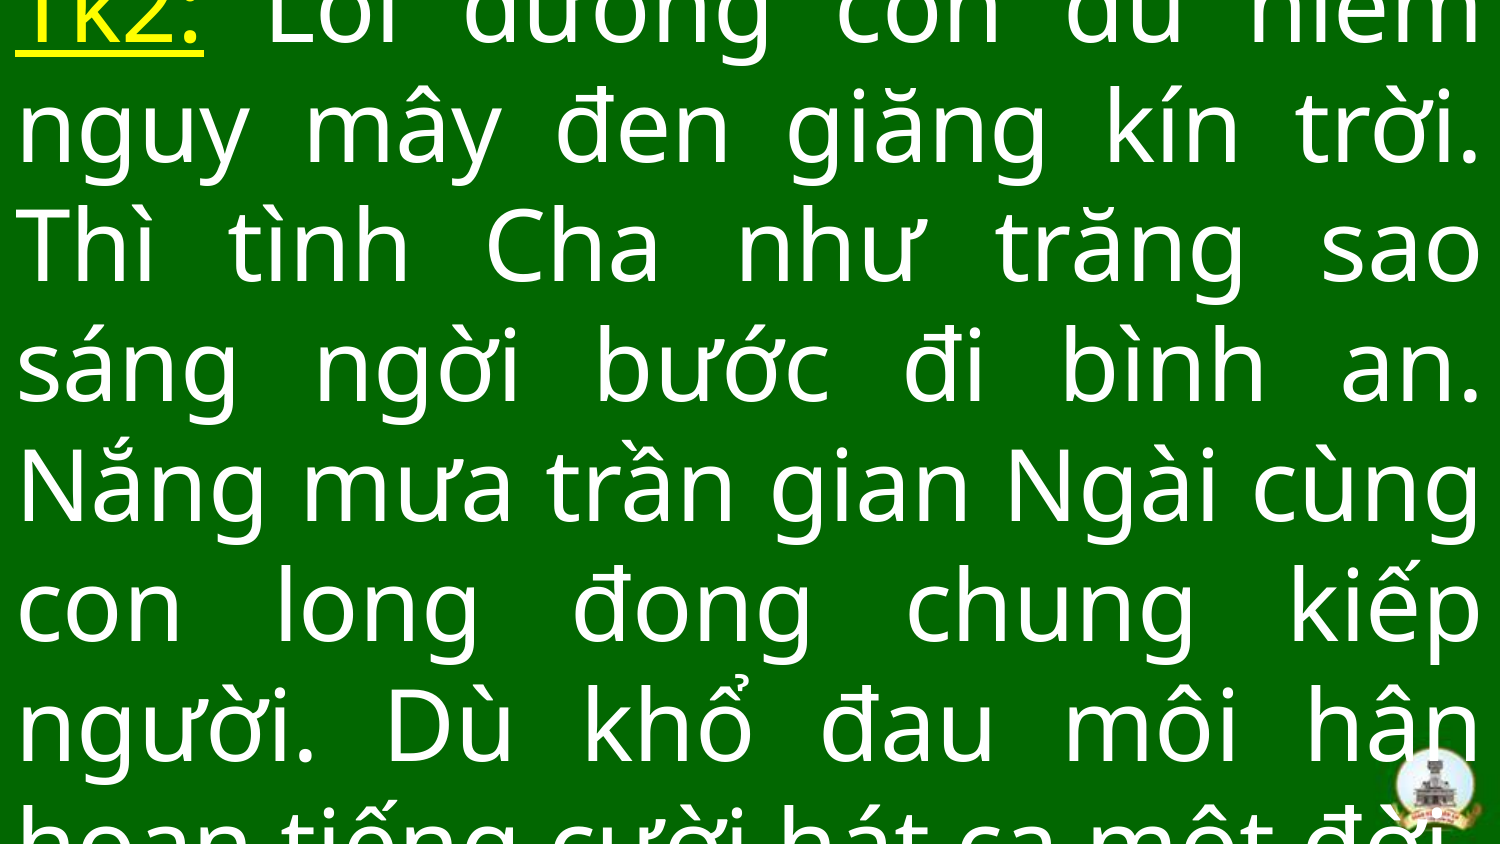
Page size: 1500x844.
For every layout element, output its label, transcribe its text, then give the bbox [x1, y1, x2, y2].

title Tk2: Lối đường con dù hiểm nguy mây đen giăng kín trời. Thì tình Cha như trăng sao sáng ngời bước đi bình an. Nắng mưa trần gian Ngài cùng con long đong chung kiếp người. Dù khổ đau môi hân hoan tiếng cười hát ca một đời. [0, 0, 1500, 844]
